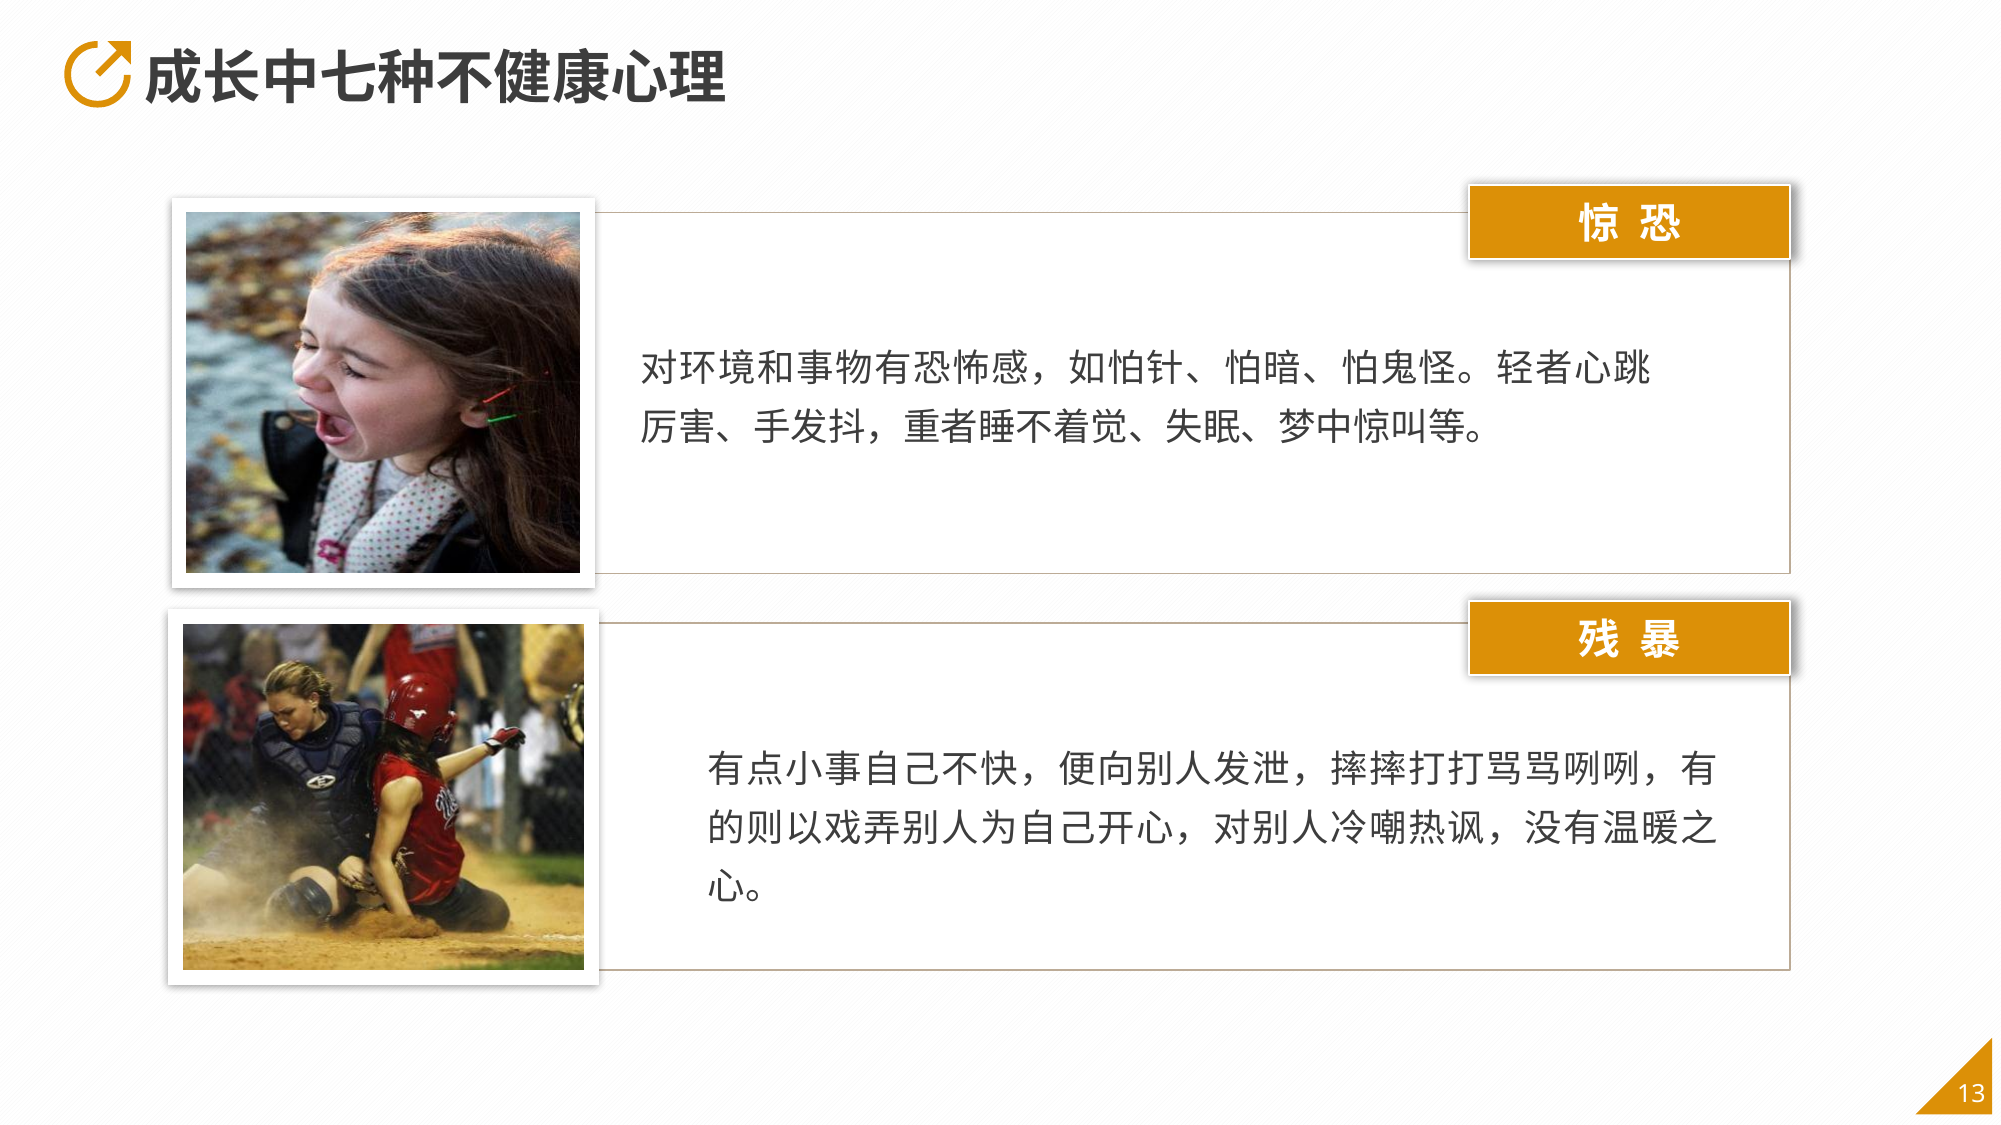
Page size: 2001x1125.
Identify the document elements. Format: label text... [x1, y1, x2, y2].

text_box 对环境和事物有恐怖感，如怕针、怕暗、怕鬼怪。轻者心跳厉害、手发抖，重者睡不着觉、失眠、梦中惊叫等。 [626, 323, 1666, 455]
text_box [64, 41, 131, 108]
text_box 有点小事自己不快，便向别人发泄，摔摔打打骂骂咧咧，有的则以戏弄别人为自己开心，对别人冷嘲热讽，没有温暖之心。 [693, 724, 1733, 915]
picture [182, 623, 585, 971]
picture [185, 212, 581, 574]
text_box 残 暴 [1469, 600, 1791, 675]
text_box [604, 623, 1791, 971]
text_box [600, 212, 1791, 574]
text_box 惊 恐 [1469, 185, 1791, 260]
text_box 成长中七种不健康心理 [129, 32, 1190, 118]
